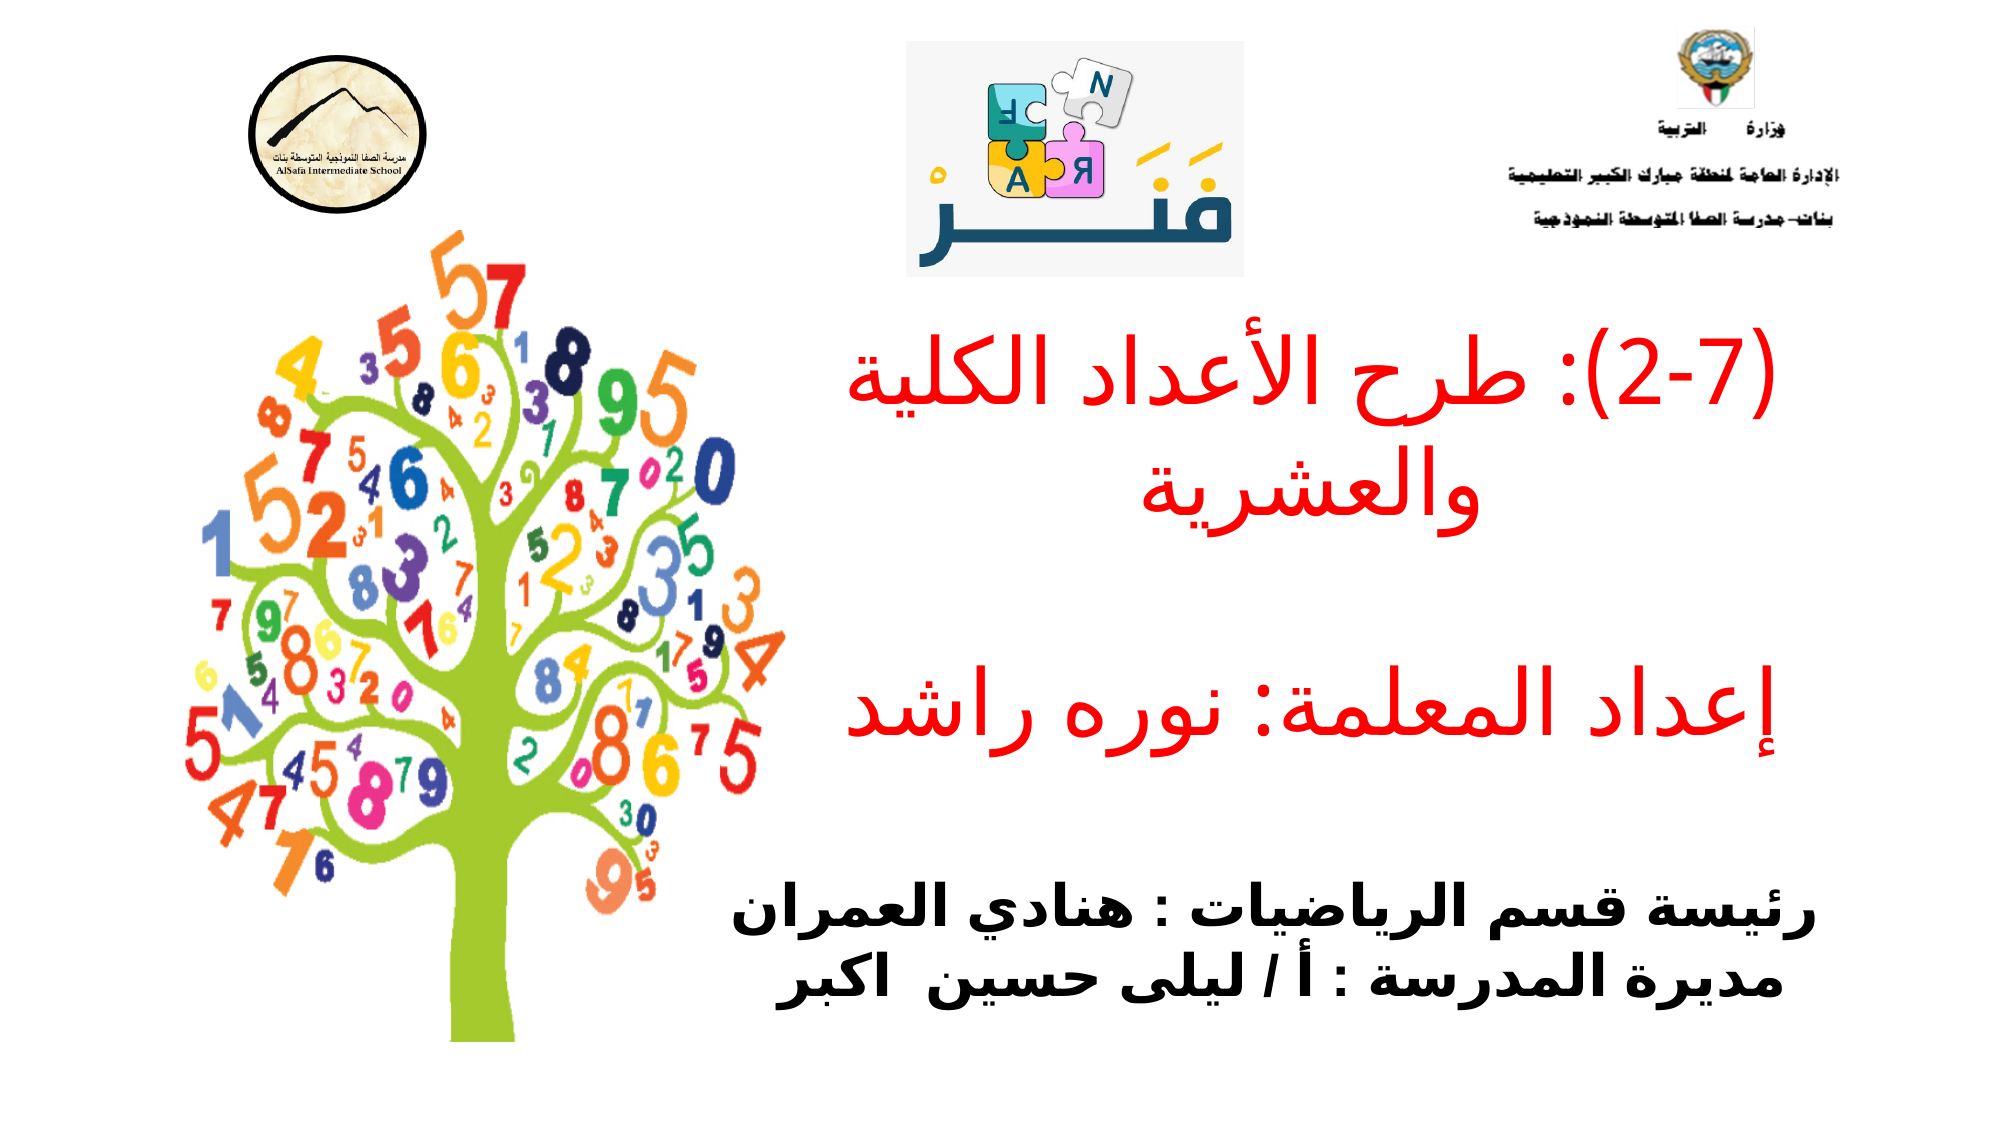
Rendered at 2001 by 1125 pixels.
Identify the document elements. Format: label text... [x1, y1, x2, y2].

picture [906, 40, 1244, 277]
picture [181, 40, 786, 1042]
title (2-7): طرح الأعداد الكلية والعشرية إعداد المعلمة: نوره راشد [790, 302, 1950, 765]
text_box رئيسة قسم الرياضيات : هنادي العمران مديرة المدرسة : أ / ليلى حسين اكبر [568, 790, 1982, 1086]
picture [1421, 25, 1862, 240]
